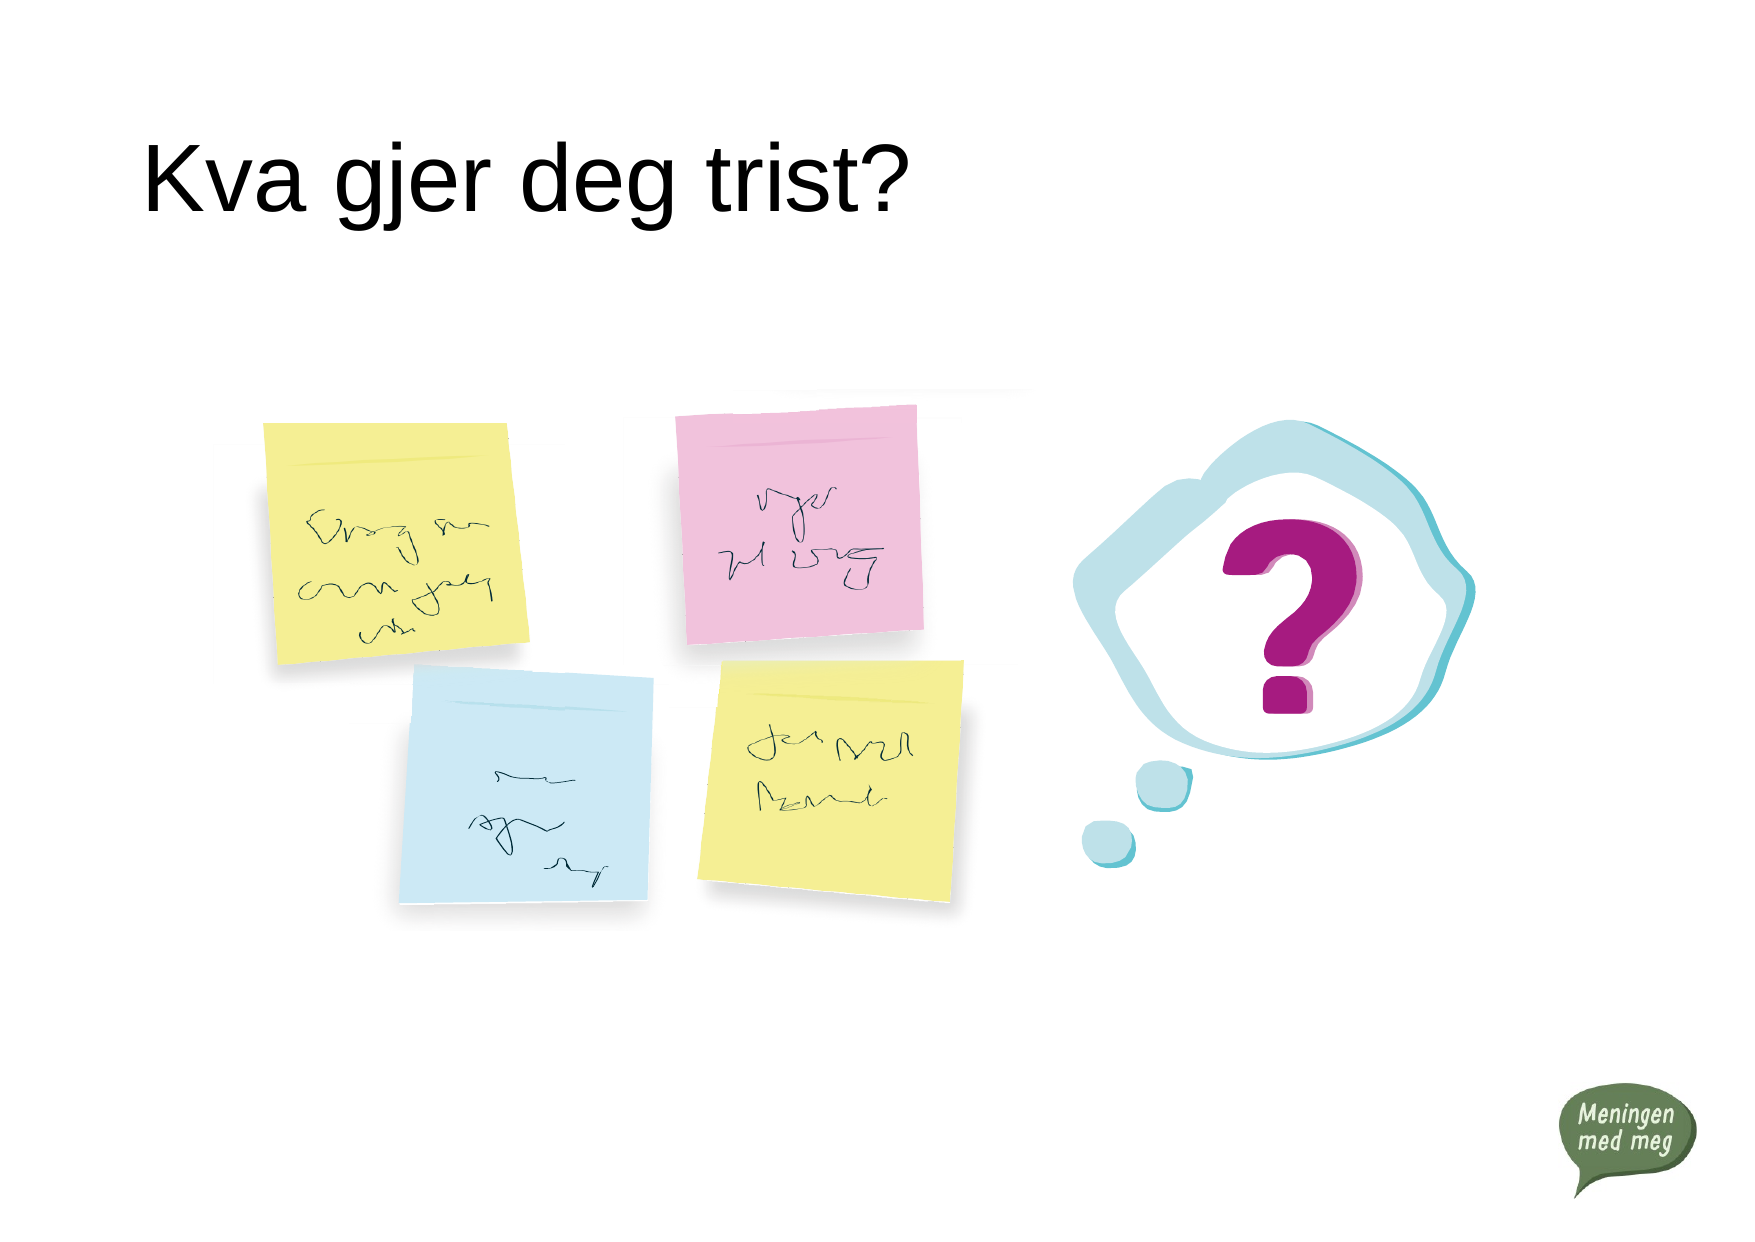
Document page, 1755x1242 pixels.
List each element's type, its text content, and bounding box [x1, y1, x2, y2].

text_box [1081, 820, 1137, 869]
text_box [1072, 419, 1476, 813]
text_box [213, 389, 1036, 952]
picture [1558, 1082, 1697, 1199]
title Kva gjer deg trist? [139, 113, 1637, 324]
